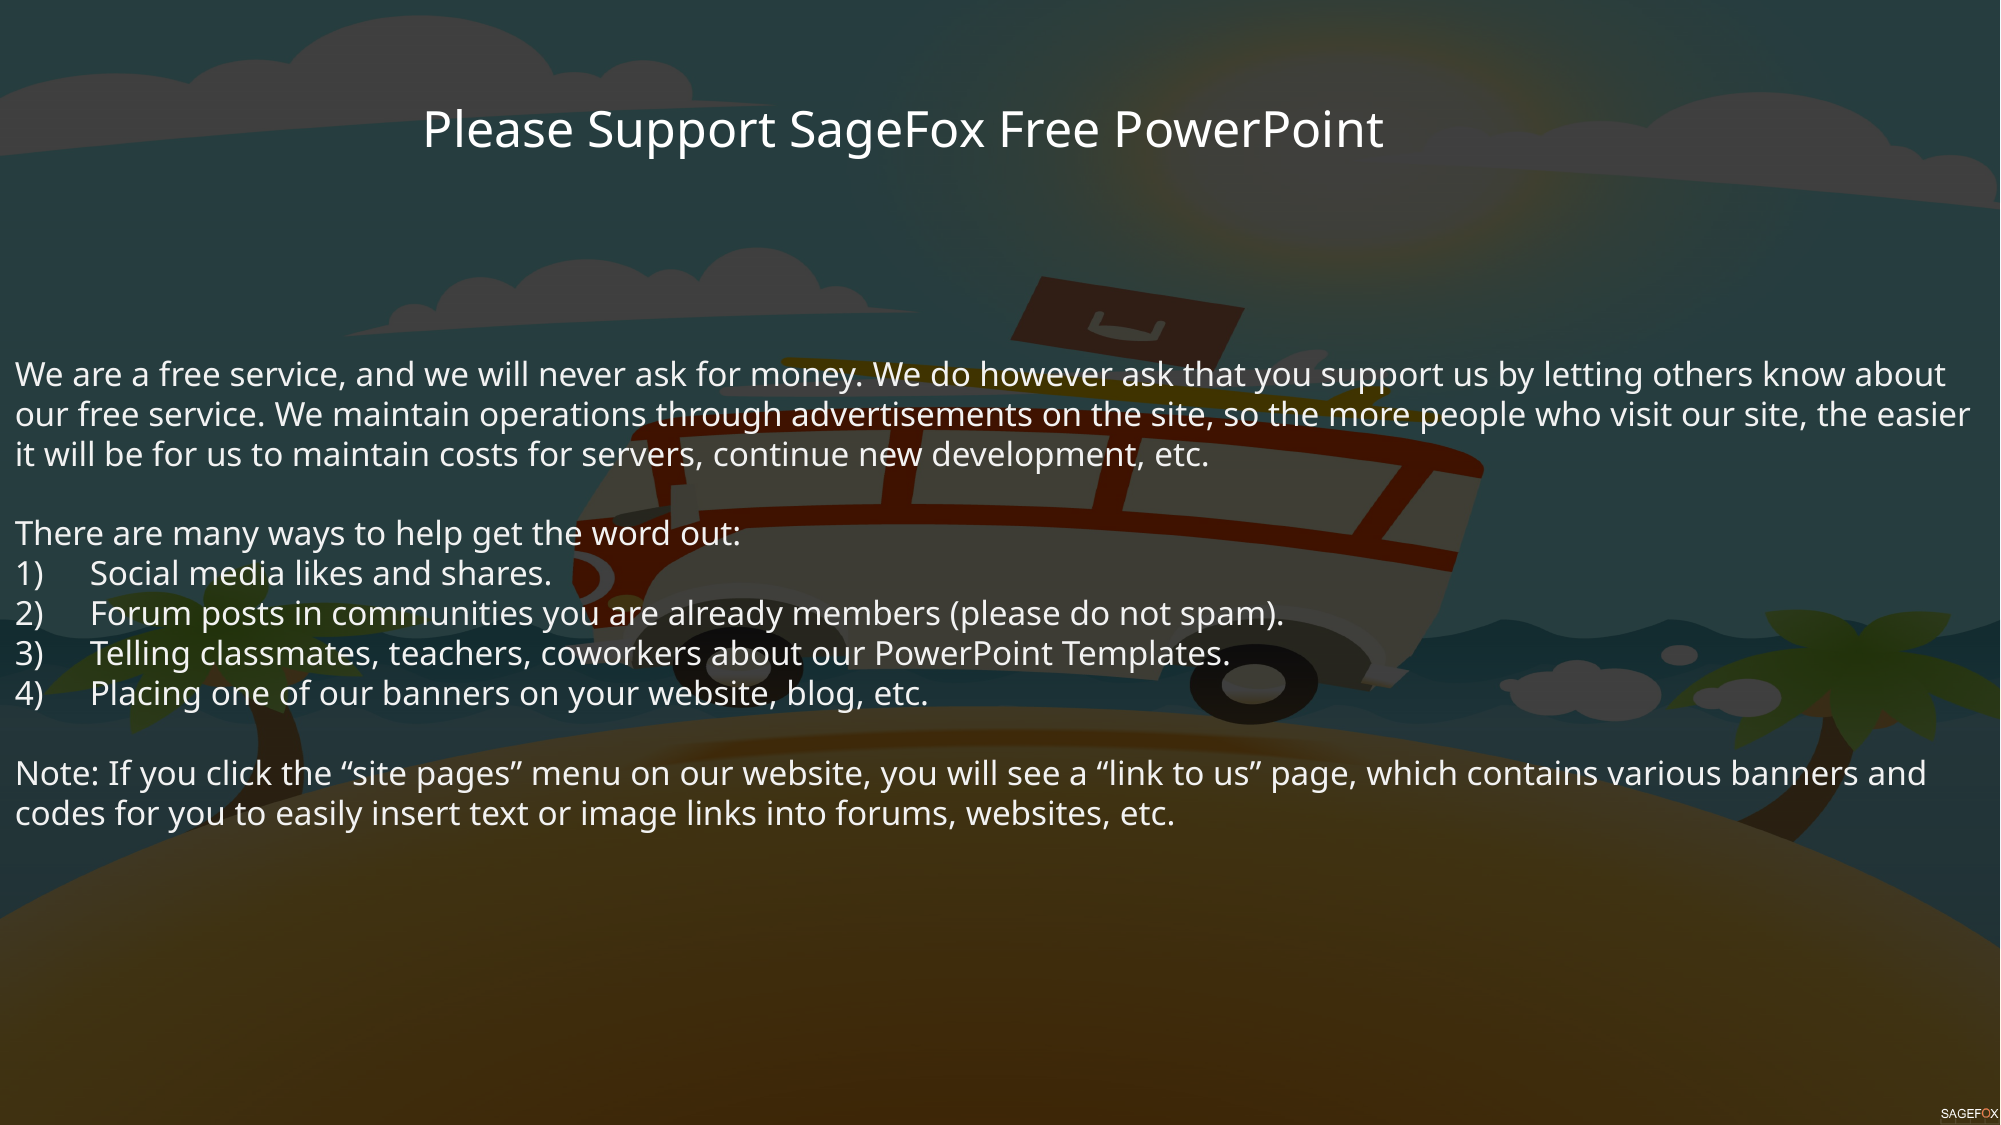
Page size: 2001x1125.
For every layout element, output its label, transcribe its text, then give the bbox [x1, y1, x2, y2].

text_box We are a free service, and we will never ask for money. We do however ask that you support us by letting others know about our free service. We maintain operations through advertisements on the site, so the more people who visit our site, the easier it will be for us to maintain costs for servers, continue new development, etc. There are many ways to help get the word out: Social media likes and shares. Forum posts in communities you are already members (please do not spam). Telling classmates, teachers, coworkers about our PowerPoint Templates. Placing one of our banners on your website, blog, etc. Note: If you click the “site pages” menu on our website, you will see a “link to us” page, which contains various banners and codes for you to easily insert text or image links into forums, websites, etc. [0, 0, 2000, 1125]
title Please Support SageFox Free PowerPoint [363, 72, 1444, 190]
